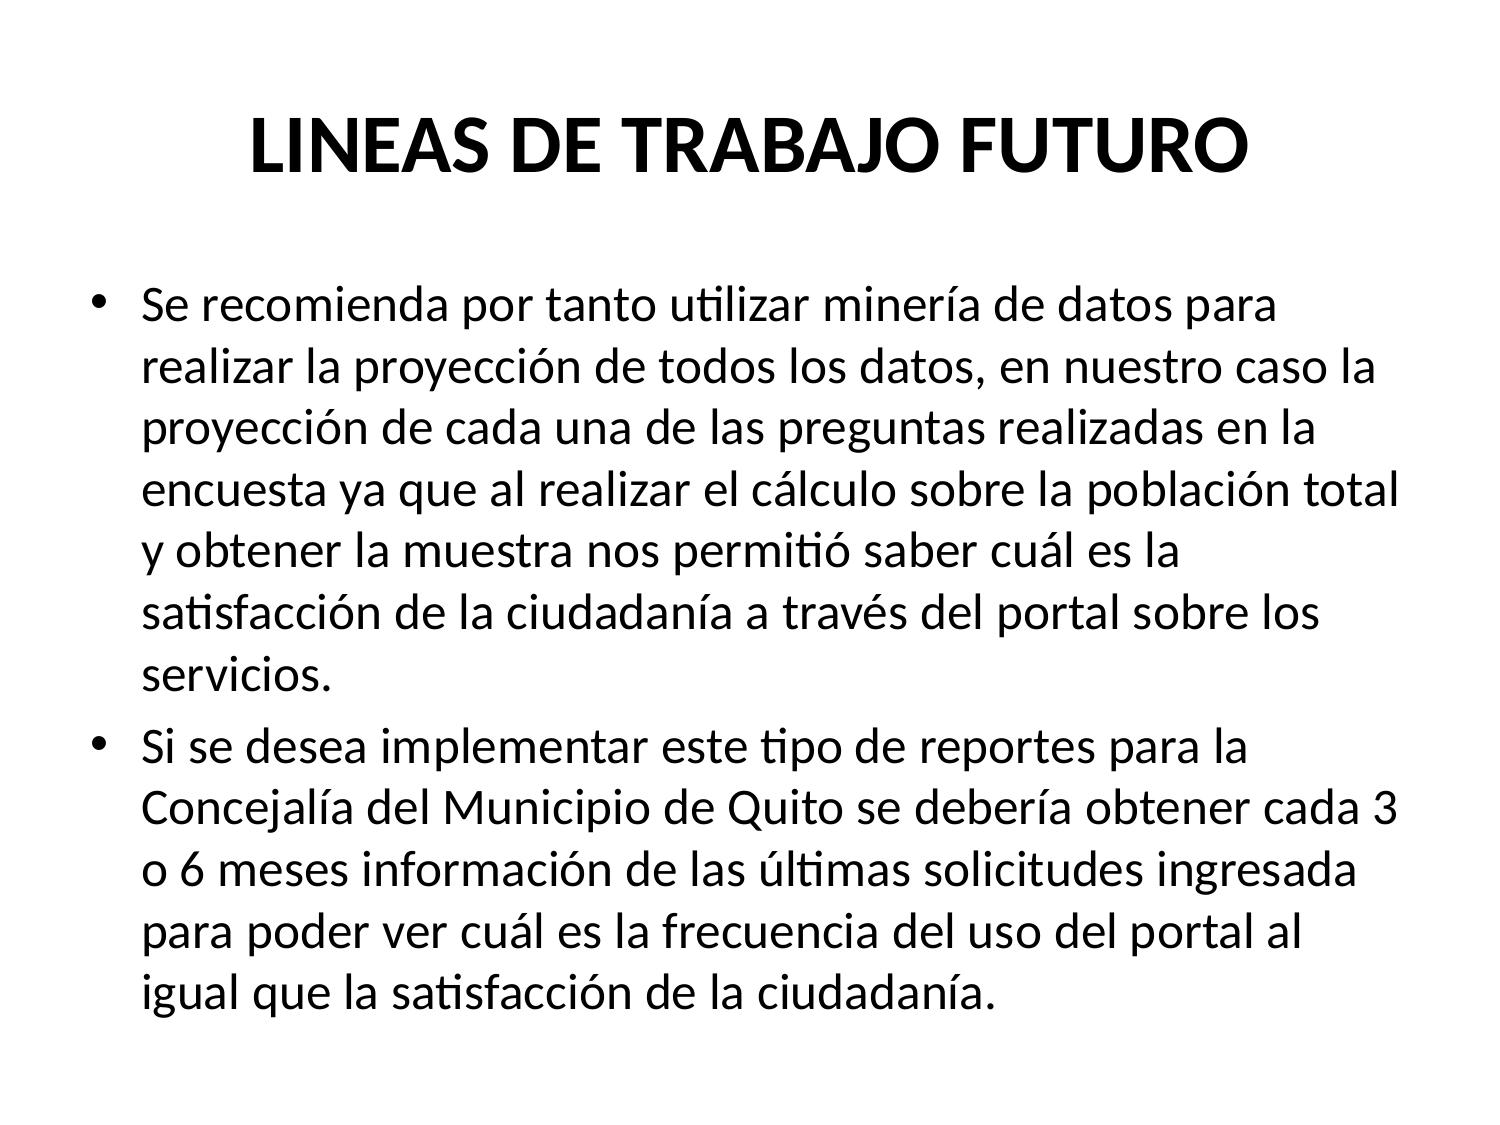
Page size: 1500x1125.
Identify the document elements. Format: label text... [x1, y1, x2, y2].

title LINEAS DE TRABAJO FUTURO [75, 45, 1425, 233]
list Se recomienda por tanto utilizar minería de datos para realizar la proyección de todos los datos, en nuestro caso la proyección de cada una de las preguntas realizadas en la encuesta ya que al realizar el cálculo sobre la población total y obtener la muestra nos permitió saber cuál es la satisfacción de la ciudadanía a través del portal sobre los servicios. Si se desea implementar este tipo de reportes para la Concejalía del Municipio de Quito se debería obtener cada 3 o 6 meses información de las últimas solicitudes ingresada para poder ver cuál es la frecuencia del uso del portal al igual que la satisfacción de la ciudadanía. [75, 262, 1425, 1037]
